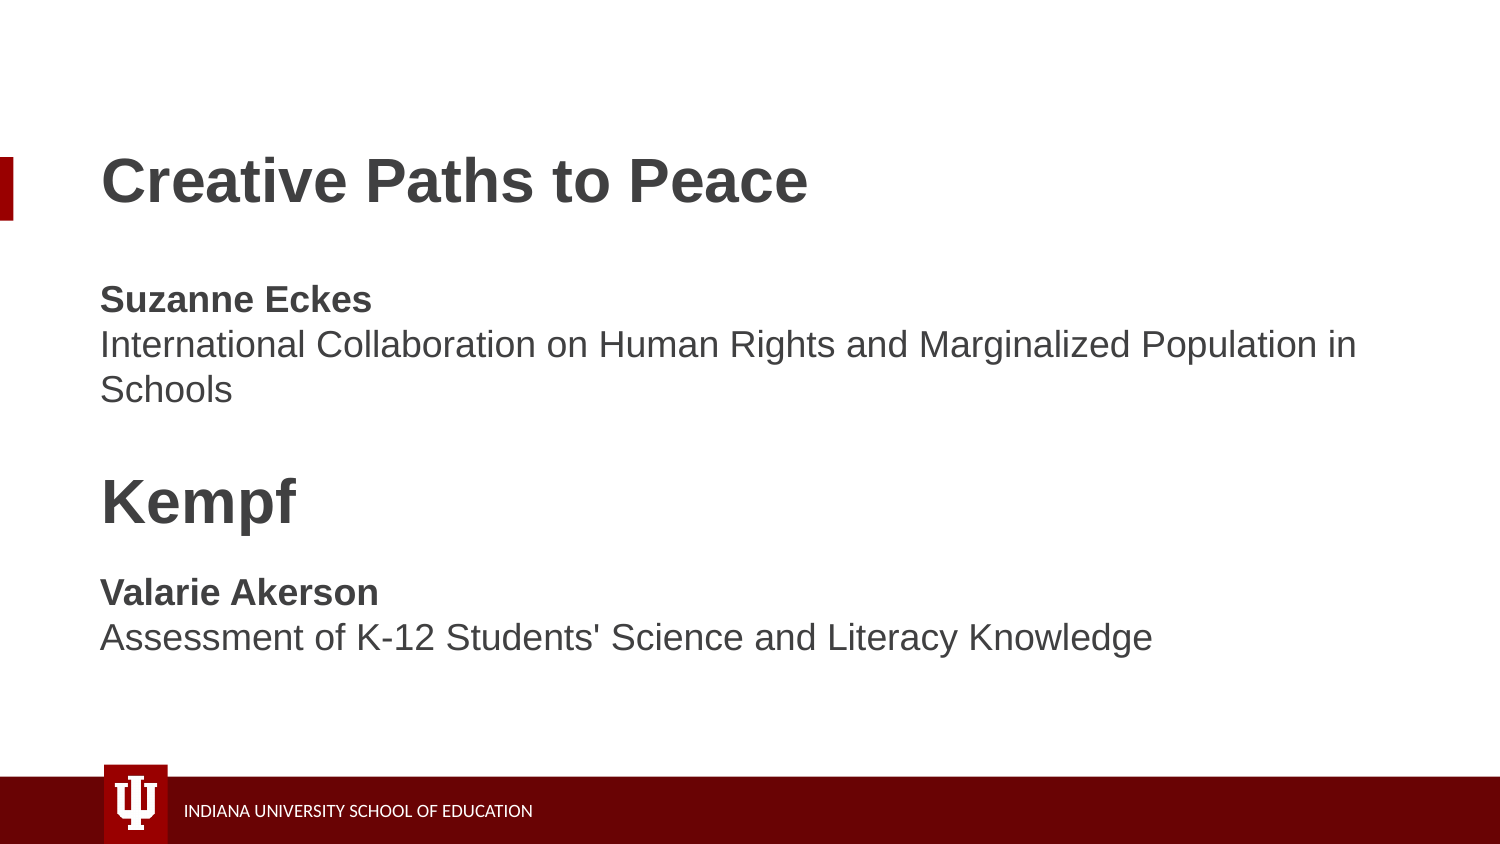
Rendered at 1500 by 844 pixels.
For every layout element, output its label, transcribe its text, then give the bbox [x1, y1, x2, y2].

text_box Valarie Akerson Assessment of K-12 Students' Science and Literacy Knowledge [85, 560, 1400, 728]
title Creative Paths to Peace [86, 124, 1400, 240]
list Suzanne Eckes International Collaboration on Human Rights and Marginalized Population in Schools [85, 267, 1400, 435]
text_box Kempf [86, 445, 1400, 560]
